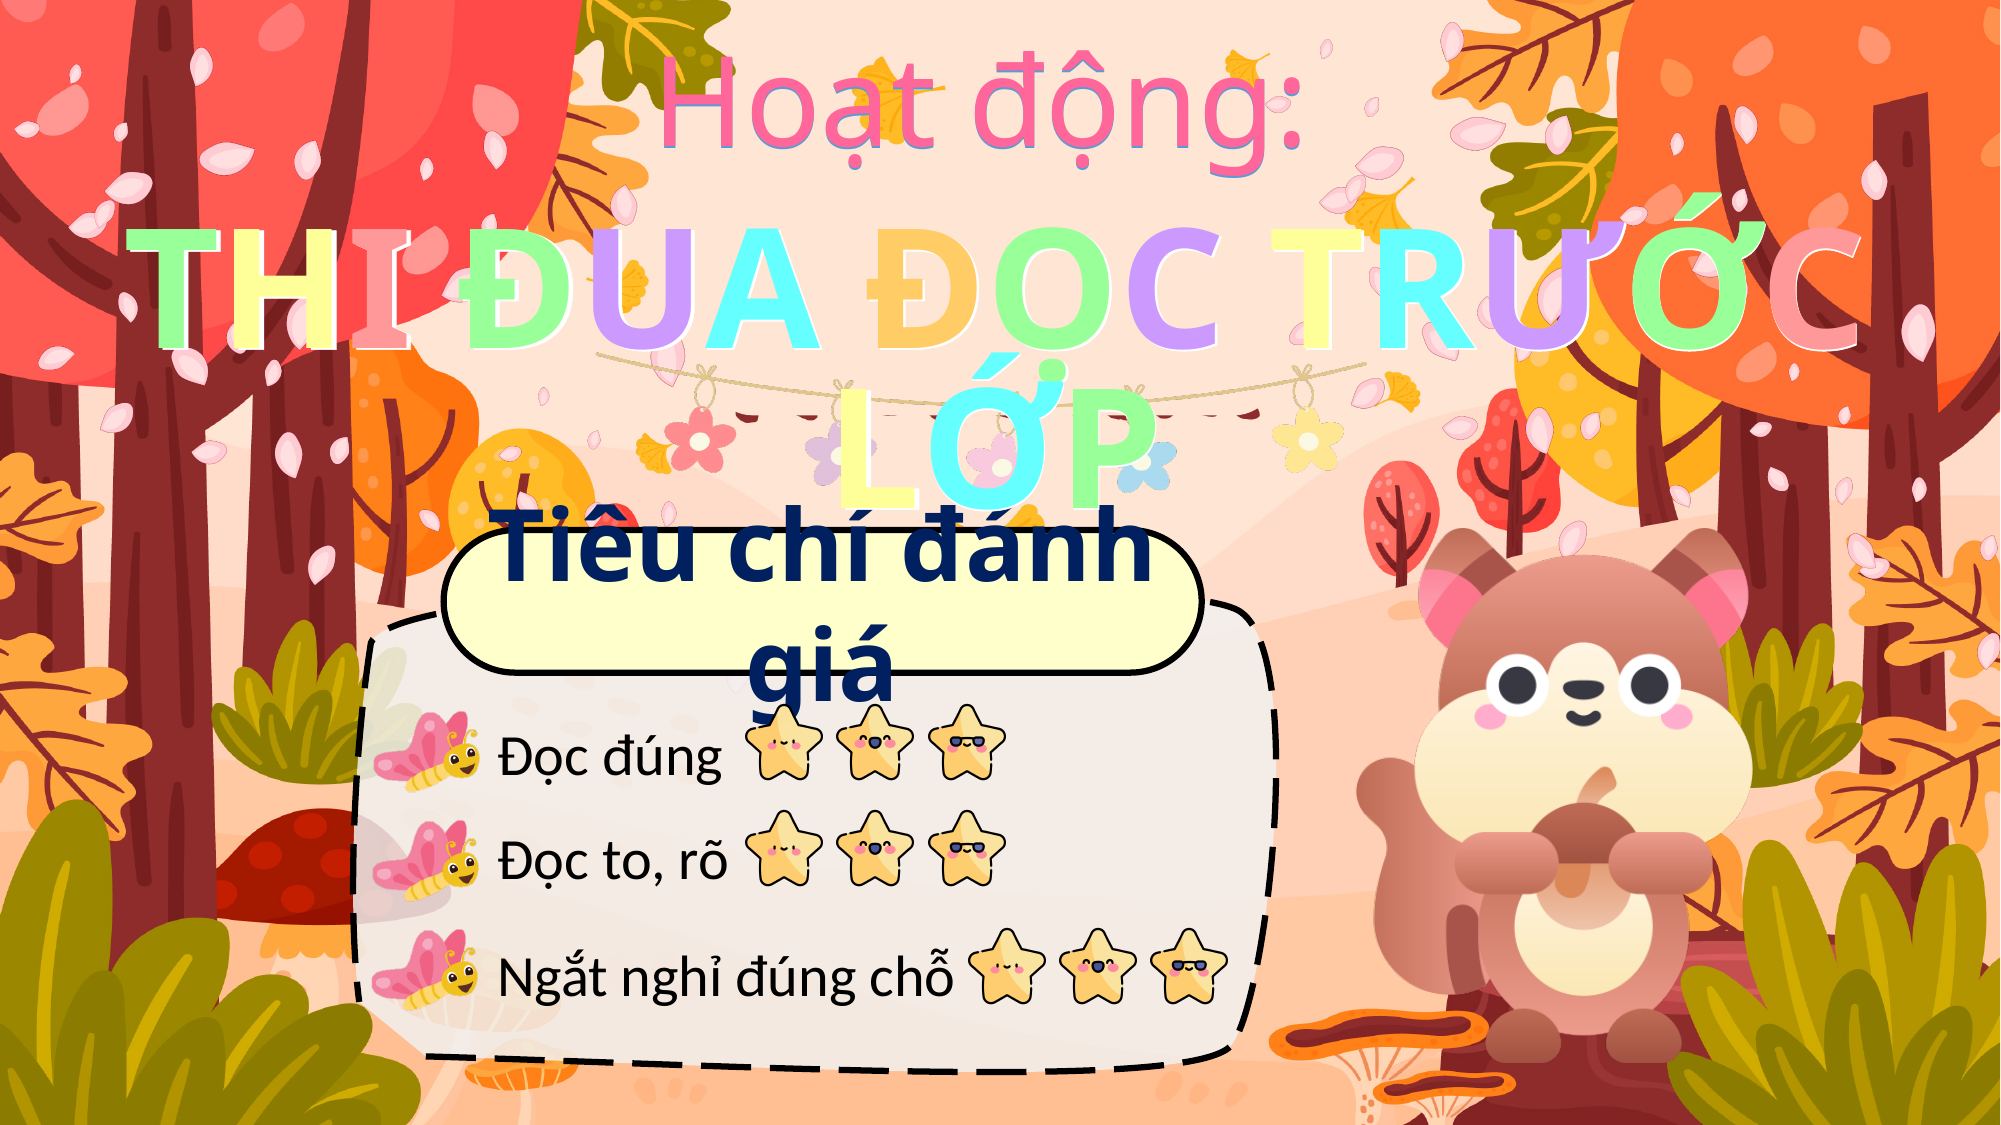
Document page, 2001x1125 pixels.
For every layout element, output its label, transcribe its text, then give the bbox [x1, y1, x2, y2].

text_box Đọc đúng [507, 709, 1130, 795]
text_box Đọc to, rõ [506, 813, 1130, 899]
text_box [576, 14, 1386, 183]
text_box Ngắt nghỉ đúng chỗ [505, 931, 997, 1016]
picture [0, 0, 2001, 1125]
text_box [389, 694, 1277, 1073]
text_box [14, 22, 2000, 694]
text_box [7, 212, 1986, 398]
